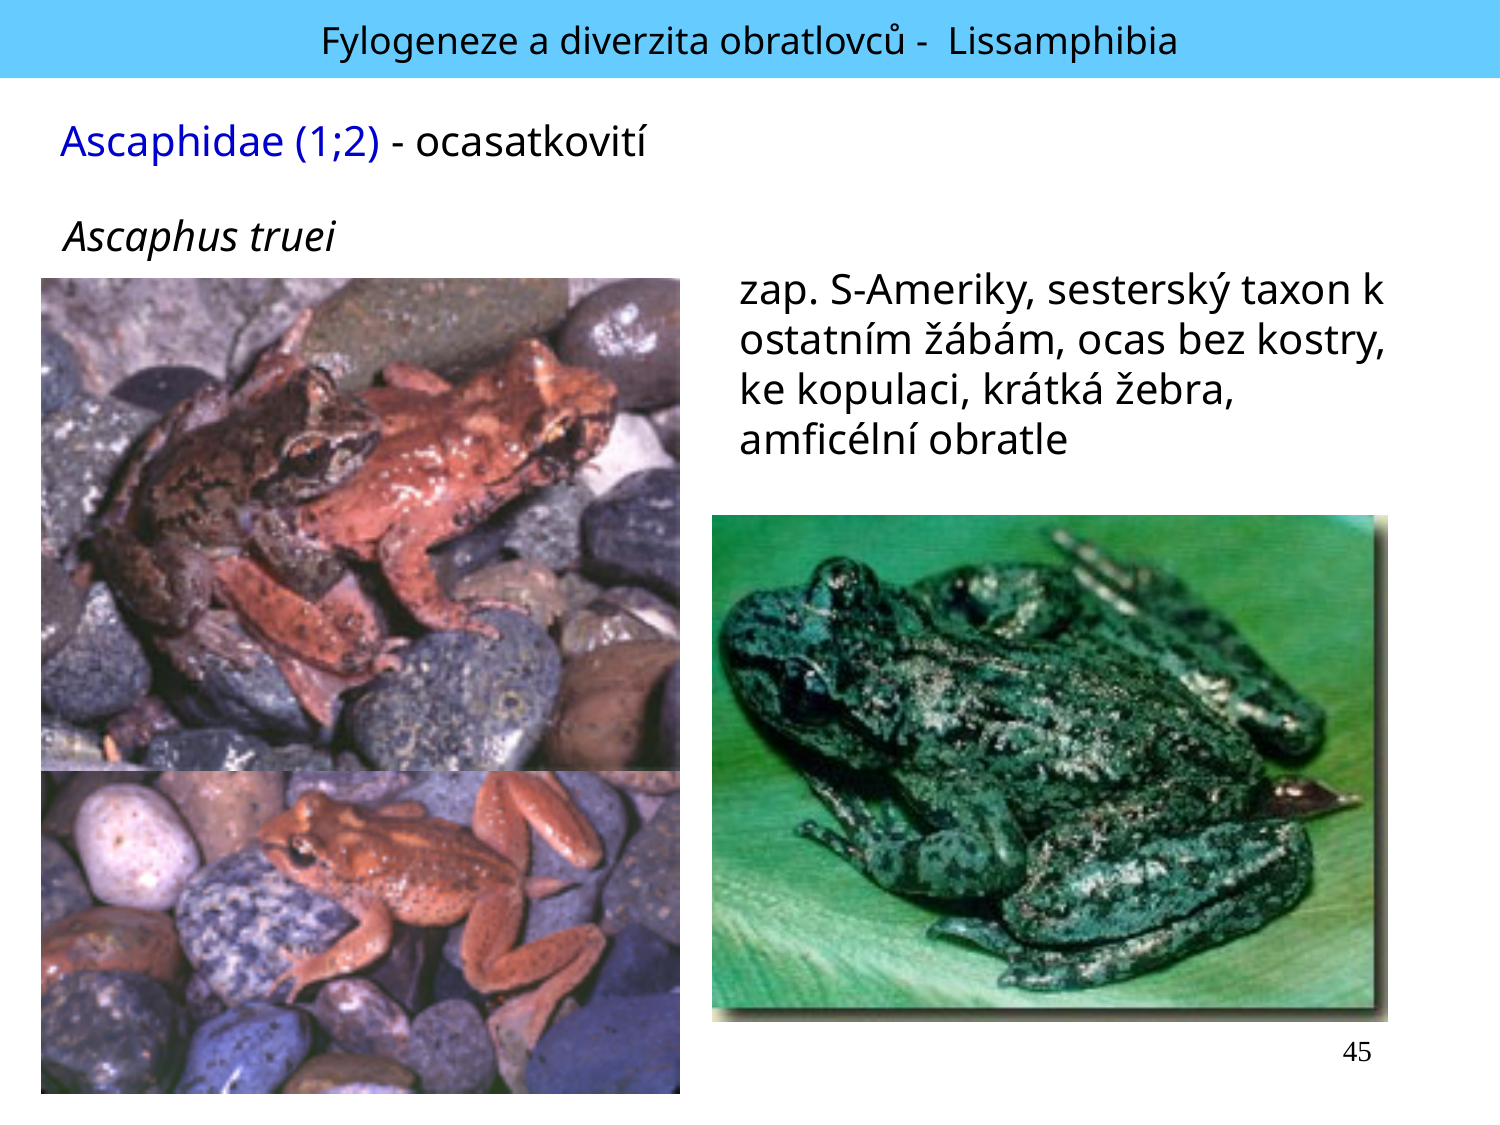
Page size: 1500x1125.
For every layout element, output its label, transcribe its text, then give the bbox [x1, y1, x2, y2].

text_box Fylogeneze a diverzita obratlovců - Lissamphibia [0, 0, 1500, 79]
text_box Ascaphidae (1;2) - ocasatkovití [45, 107, 663, 173]
slide_number 45 [1074, 1028, 1388, 1100]
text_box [41, 277, 680, 1095]
text_box zap. S-Ameriky, sesterský taxon k ostatním žábám, ocas bez kostry, ke kopulaci, krátká žebra, amficélní obratle [725, 255, 1438, 471]
picture [712, 515, 1388, 1022]
text_box Ascaphus truei [49, 202, 351, 267]
